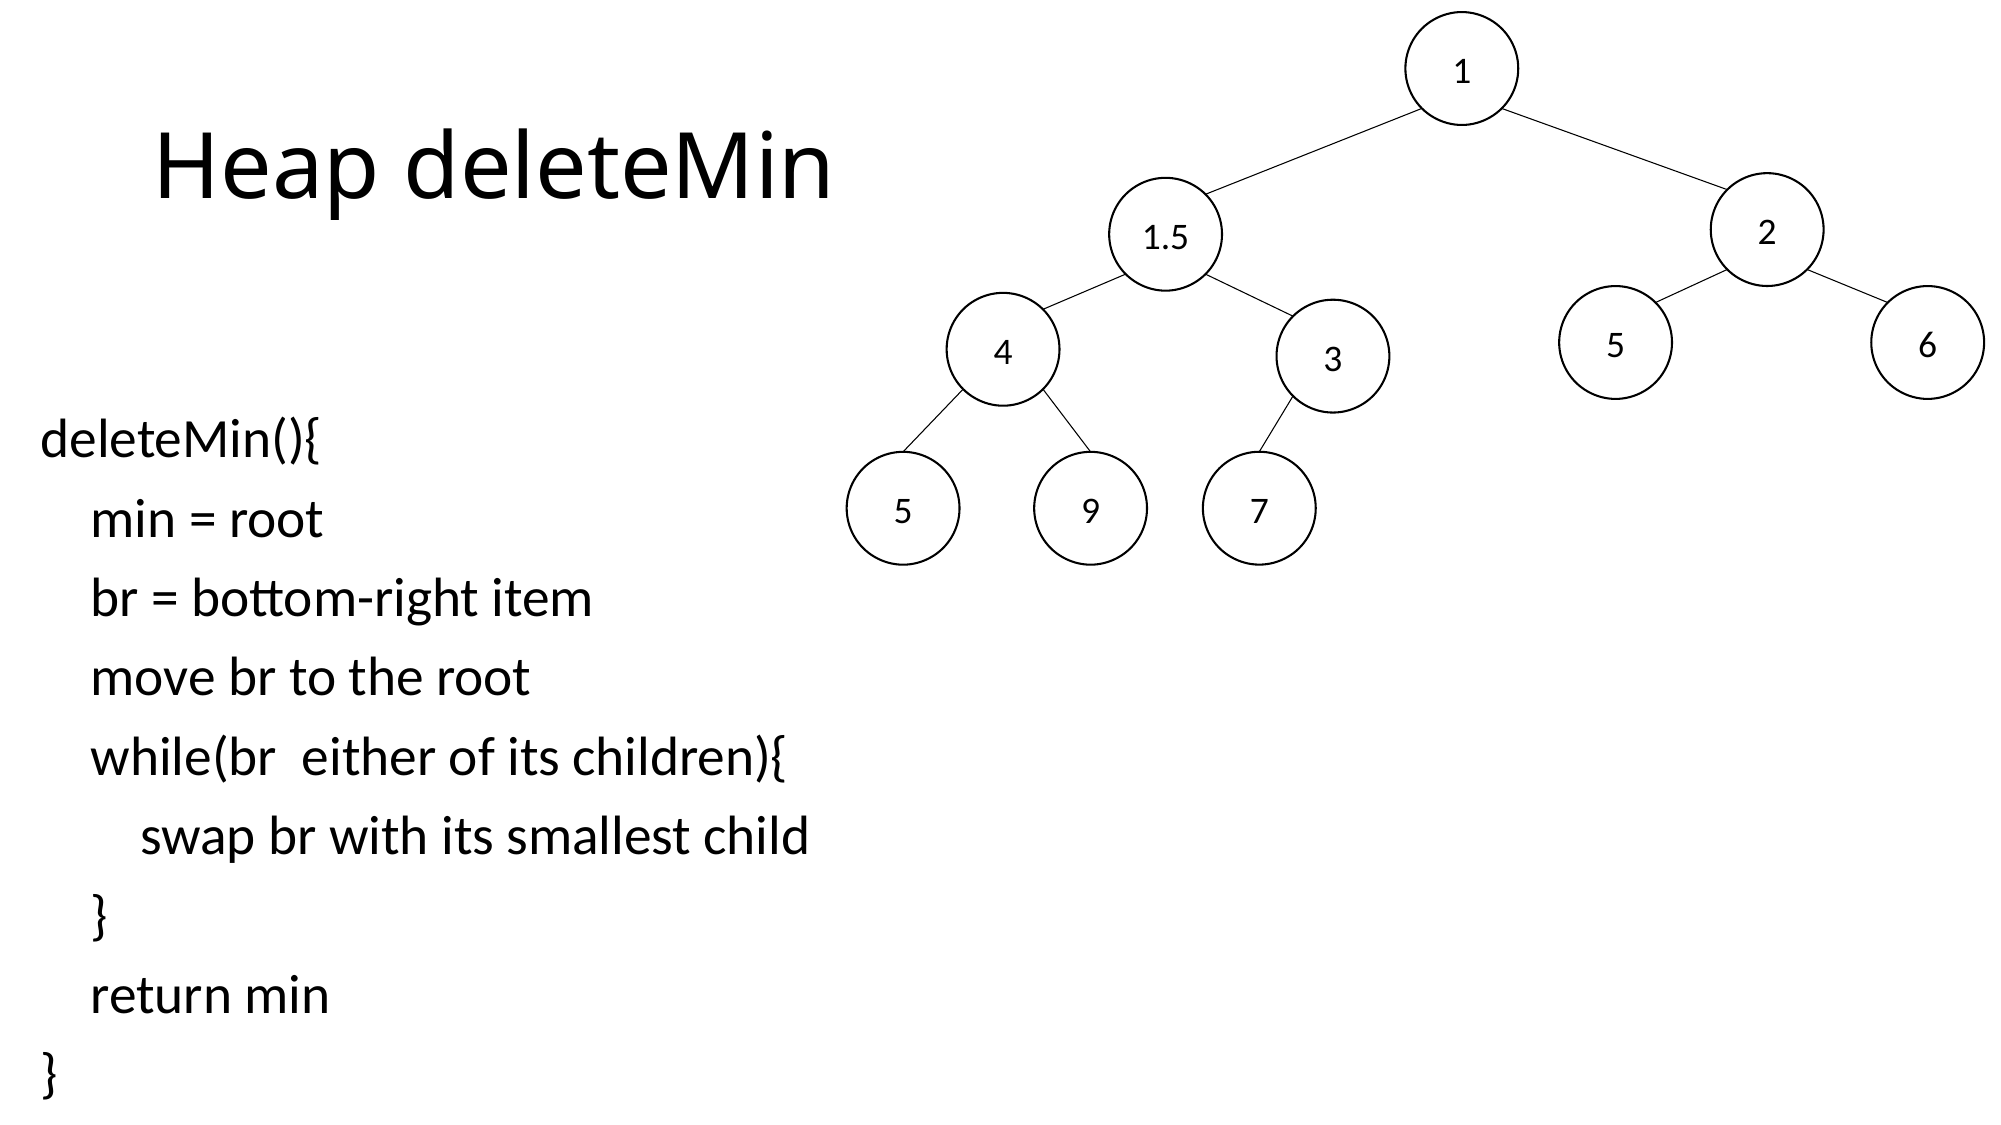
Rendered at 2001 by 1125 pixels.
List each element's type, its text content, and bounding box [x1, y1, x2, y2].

title Heap deleteMin [137, 59, 846, 278]
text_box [1259, 396, 1294, 452]
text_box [846, 12, 1985, 565]
